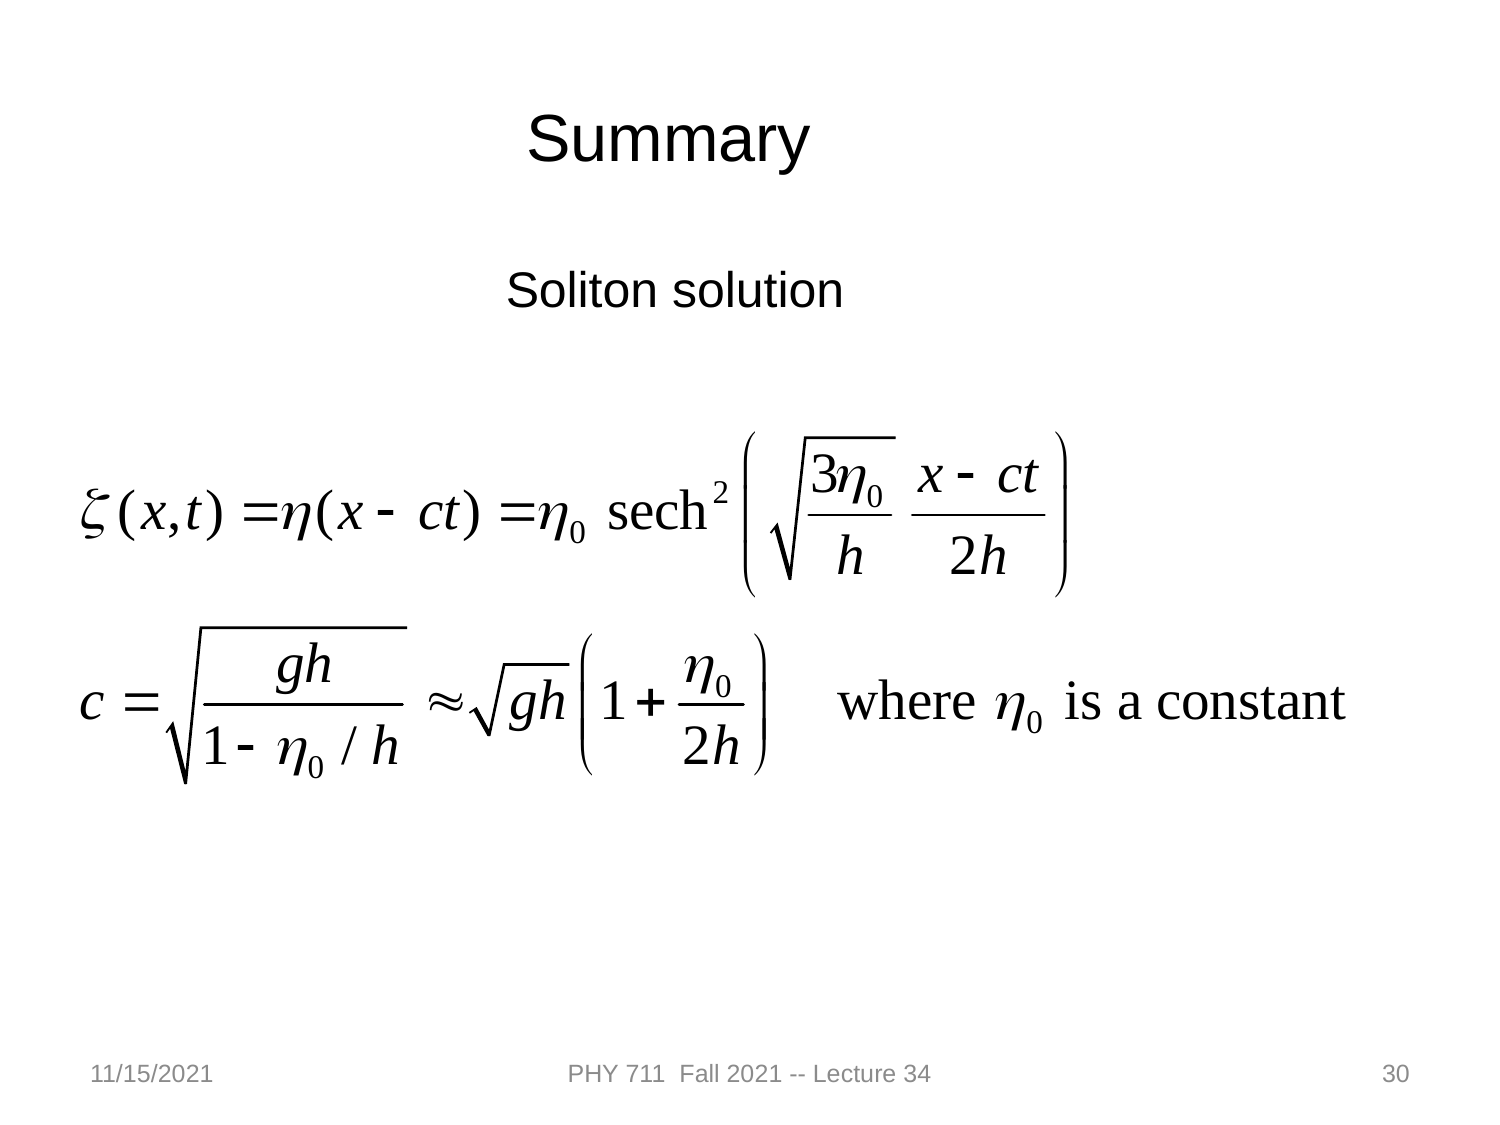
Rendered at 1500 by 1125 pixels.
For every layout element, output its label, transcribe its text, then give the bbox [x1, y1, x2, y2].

text_box Summary [350, 87, 988, 183]
slide_number 30 [1074, 1042, 1425, 1103]
footer PHY 711 Fall 2021 -- Lecture 34 [512, 1042, 988, 1103]
text_box Soliton solution [237, 249, 1113, 325]
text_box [74, 422, 1354, 794]
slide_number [75, 1042, 425, 1103]
